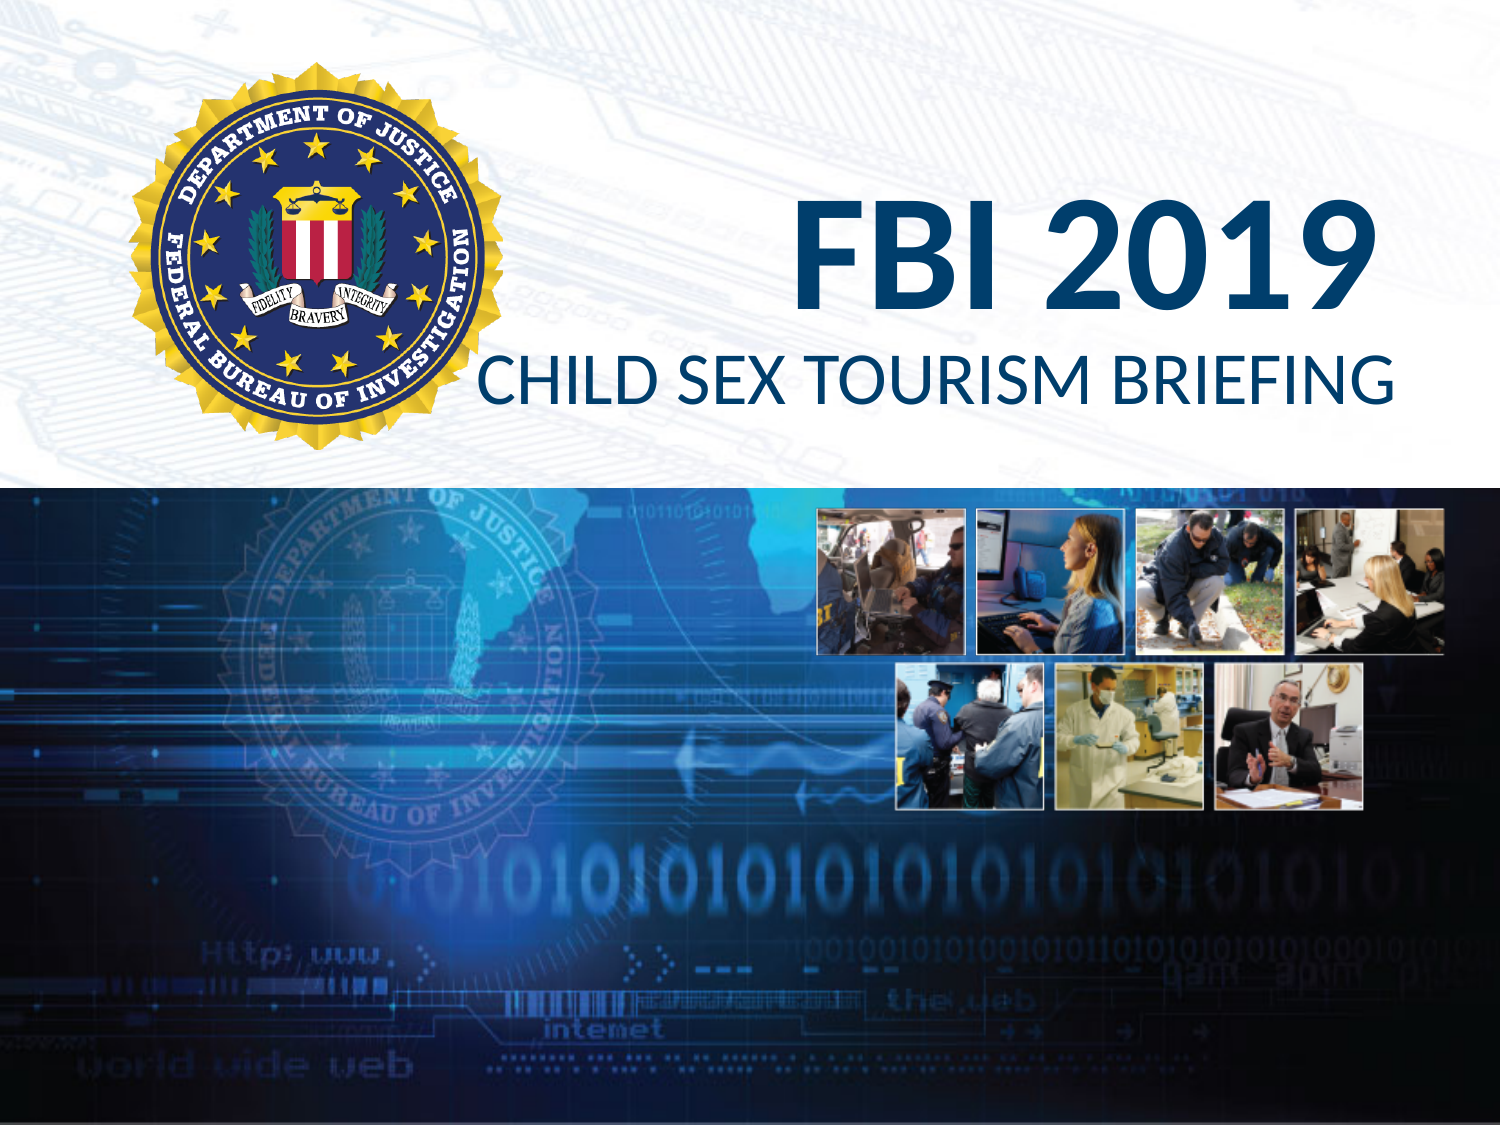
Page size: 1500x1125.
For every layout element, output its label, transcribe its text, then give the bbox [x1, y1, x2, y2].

picture [0, 0, 1500, 1125]
subtitle CHILD SEX TOURISM BRIEFING [137, 329, 1413, 480]
title FBI 2019 [112, 50, 1388, 350]
